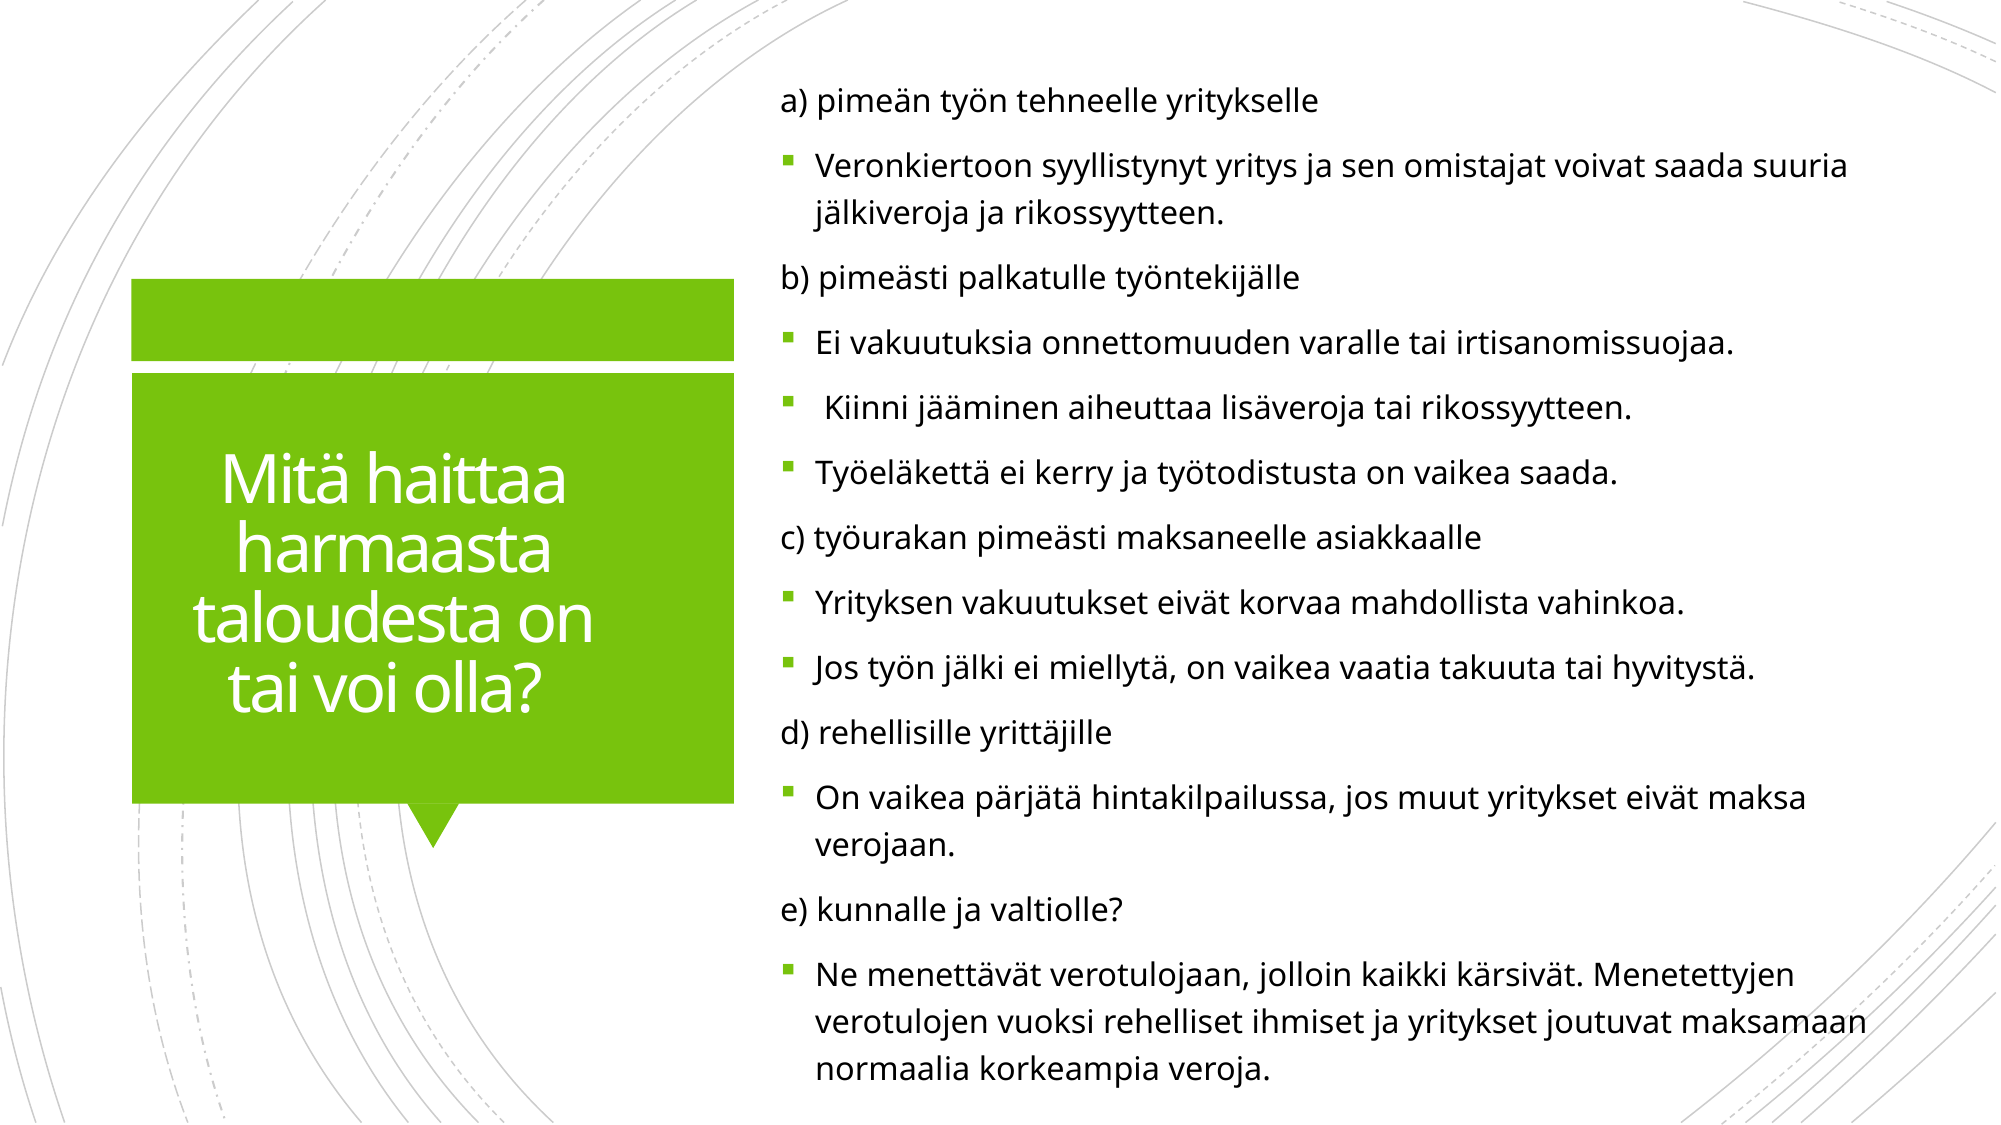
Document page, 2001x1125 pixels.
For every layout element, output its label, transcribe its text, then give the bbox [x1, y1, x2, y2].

title Mitä haittaa harmaasta taloudesta on tai voi olla? [145, 385, 641, 789]
list a) pimeän työn tehneelle yritykselle Veronkiertoon syyllistynyt yritys ja sen omistajat voivat saada suuria jälkiveroja ja rikossyytteen. b) pimeästi palkatulle työntekijälle Ei vakuutuksia onnettomuuden varalle tai irtisanomissuojaa. Kiinni jääminen aiheuttaa lisäveroja tai rikossyytteen. Työeläkettä ei kerry ja työtodistusta on vaikea saada. c) työurakan pimeästi maksaneelle asiakkaalle Yrityksen vakuutukset eivät korvaa mahdollista vahinkoa. Jos työn jälki ei miellytä, on vaikea vaatia takuuta tai hyvitystä. d) rehellisille yrittäjille On vaikea pärjätä hintakilpailussa, jos muut yritykset eivät maksa verojaan. e) kunnalle ja valtiolle? Ne menettävät verotulojaan, jolloin kaikki kärsivät. Menetettyjen verotulojen vuoksi rehelliset ihmiset ja yritykset joutuvat maksamaan normaalia korkeampia veroja. [765, 60, 1925, 1100]
